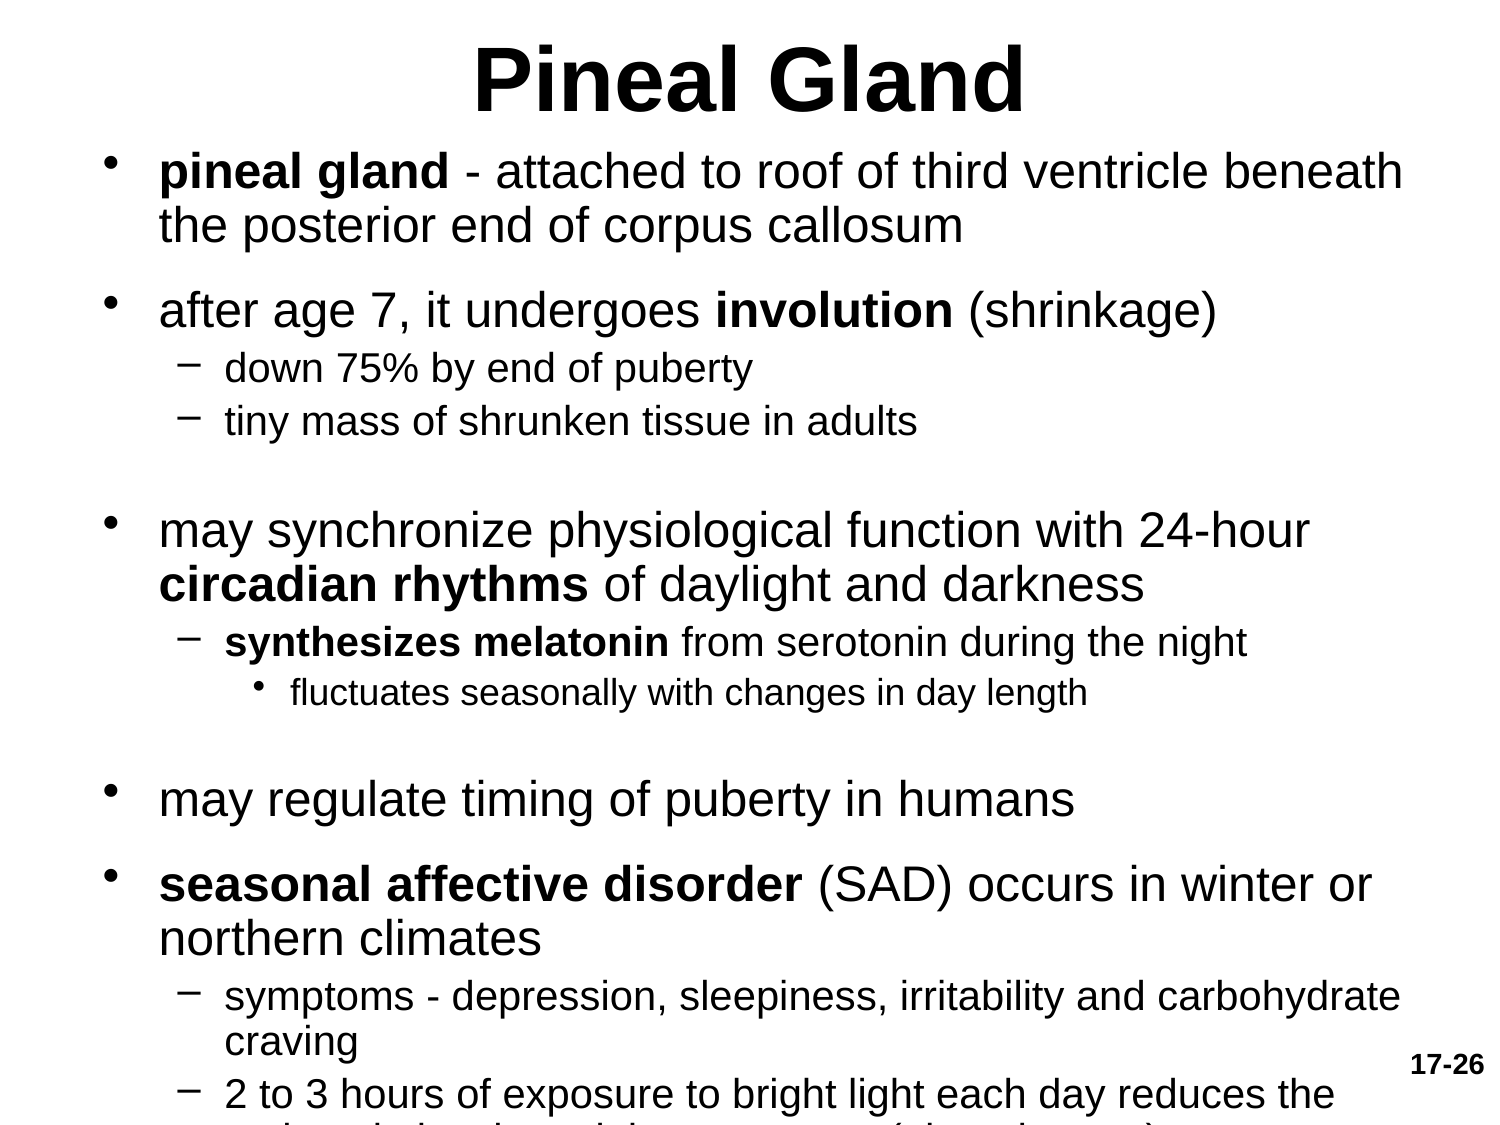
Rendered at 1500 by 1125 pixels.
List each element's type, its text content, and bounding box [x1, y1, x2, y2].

slide_number 17-26 [1451, 1037, 1500, 1125]
list pineal gland - attached to roof of third ventricle beneath the posterior end of corpus callosum after age 7, it undergoes involution (shrinkage) down 75% by end of puberty tiny mass of shrunken tissue in adults may synchronize physiological function with 24-hour circadian rhythms of daylight and darkness synthesizes melatonin from serotonin during the night fluctuates seasonally with changes in day length may regulate timing of puberty in humans seasonal affective disorder (SAD) occurs in winter or northern climates symptoms - depression, sleepiness, irritability and carbohydrate craving 2 to 3 hours of exposure to bright light each day reduces the melatonin levels and the symptoms (phototherapy) [87, 137, 1451, 1125]
title Pineal Gland [0, 0, 1500, 151]
